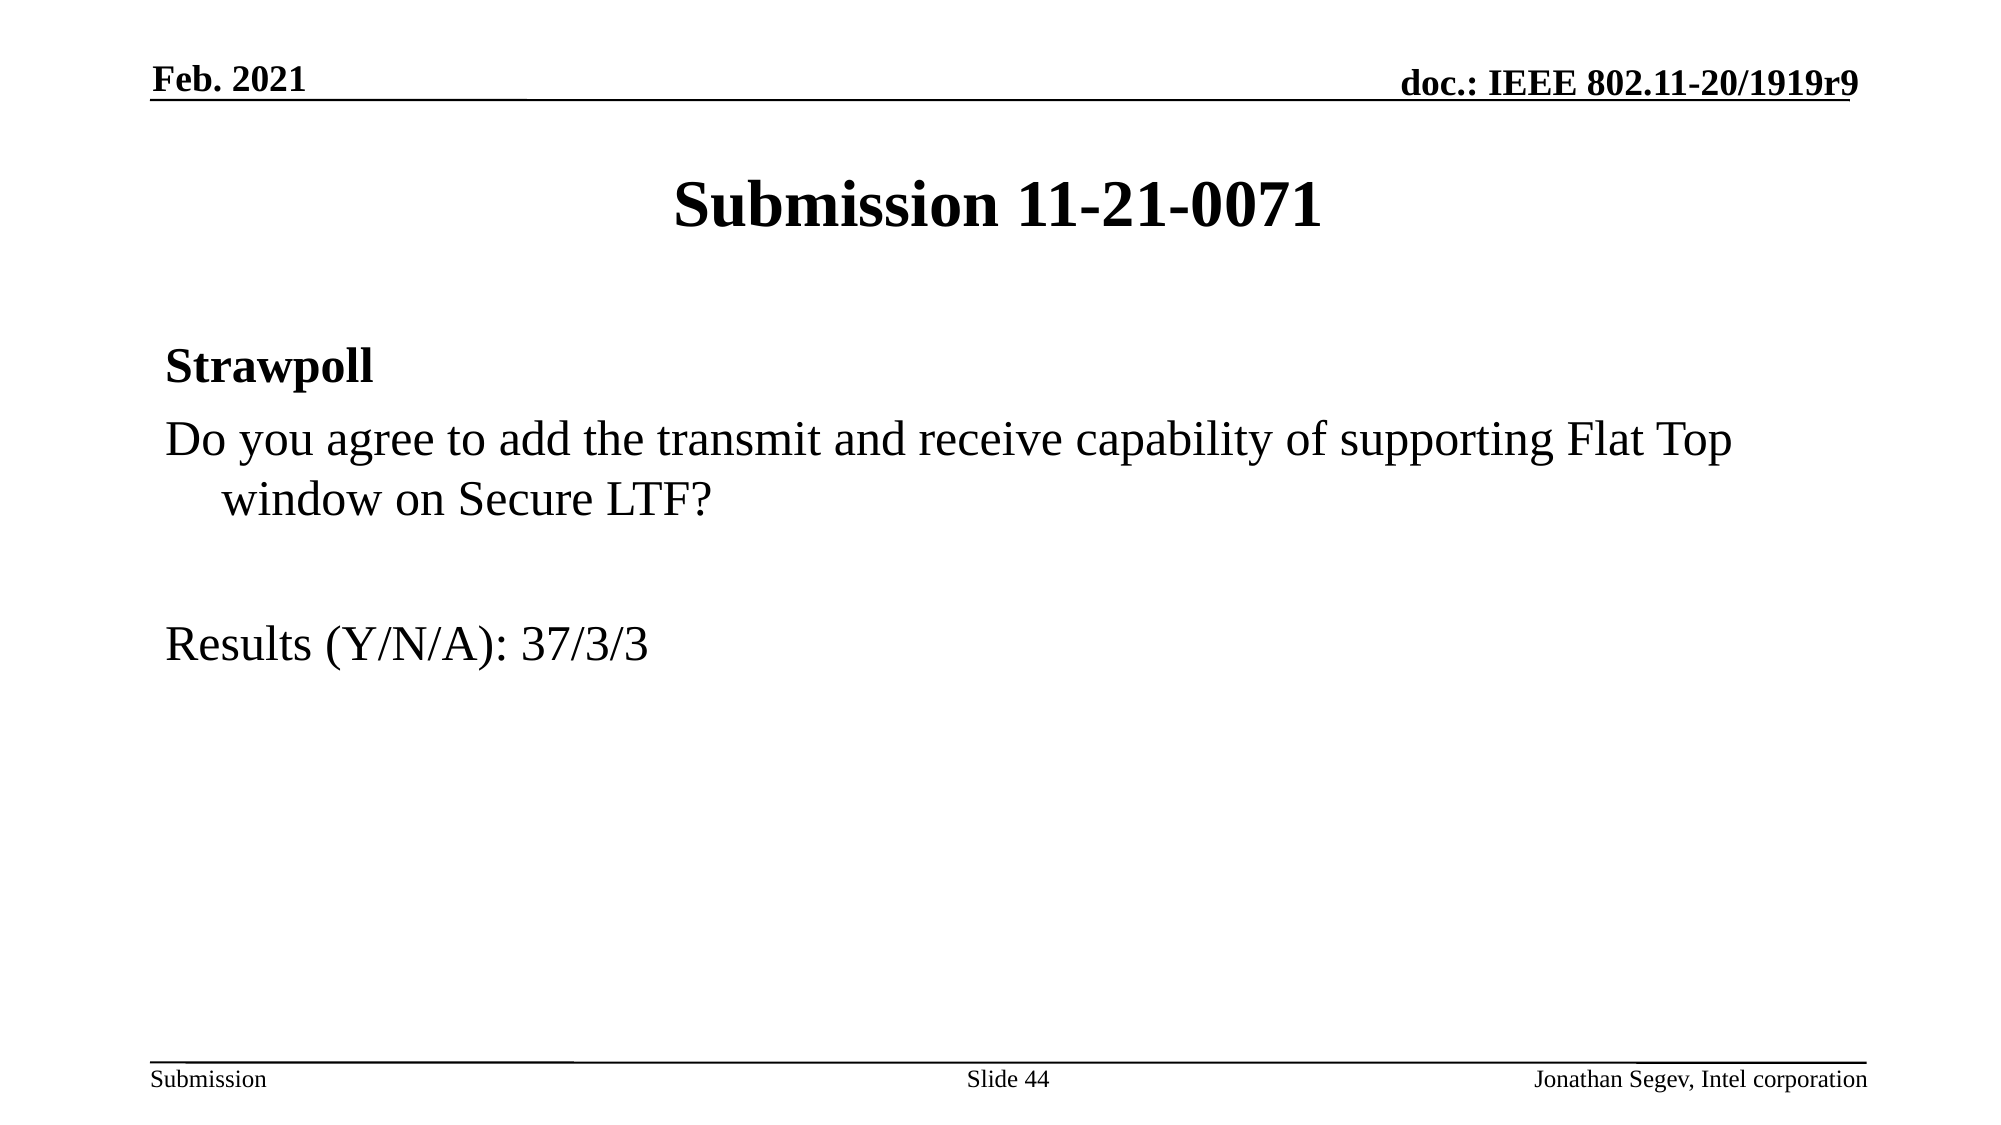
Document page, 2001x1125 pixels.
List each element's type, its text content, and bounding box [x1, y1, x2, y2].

list Strawpoll Do you agree to add the transmit and receive capability of supporting Flat Top window on Secure LTF? Results (Y/N/A): 37/3/3 [149, 324, 1850, 1000]
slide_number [152, 54, 563, 100]
title Submission 11-21-0071 [149, 112, 1850, 288]
footer Jonathan Segev, Intel corporation [1171, 1061, 1869, 1093]
slide_number Slide 44 [950, 1061, 1067, 1123]
